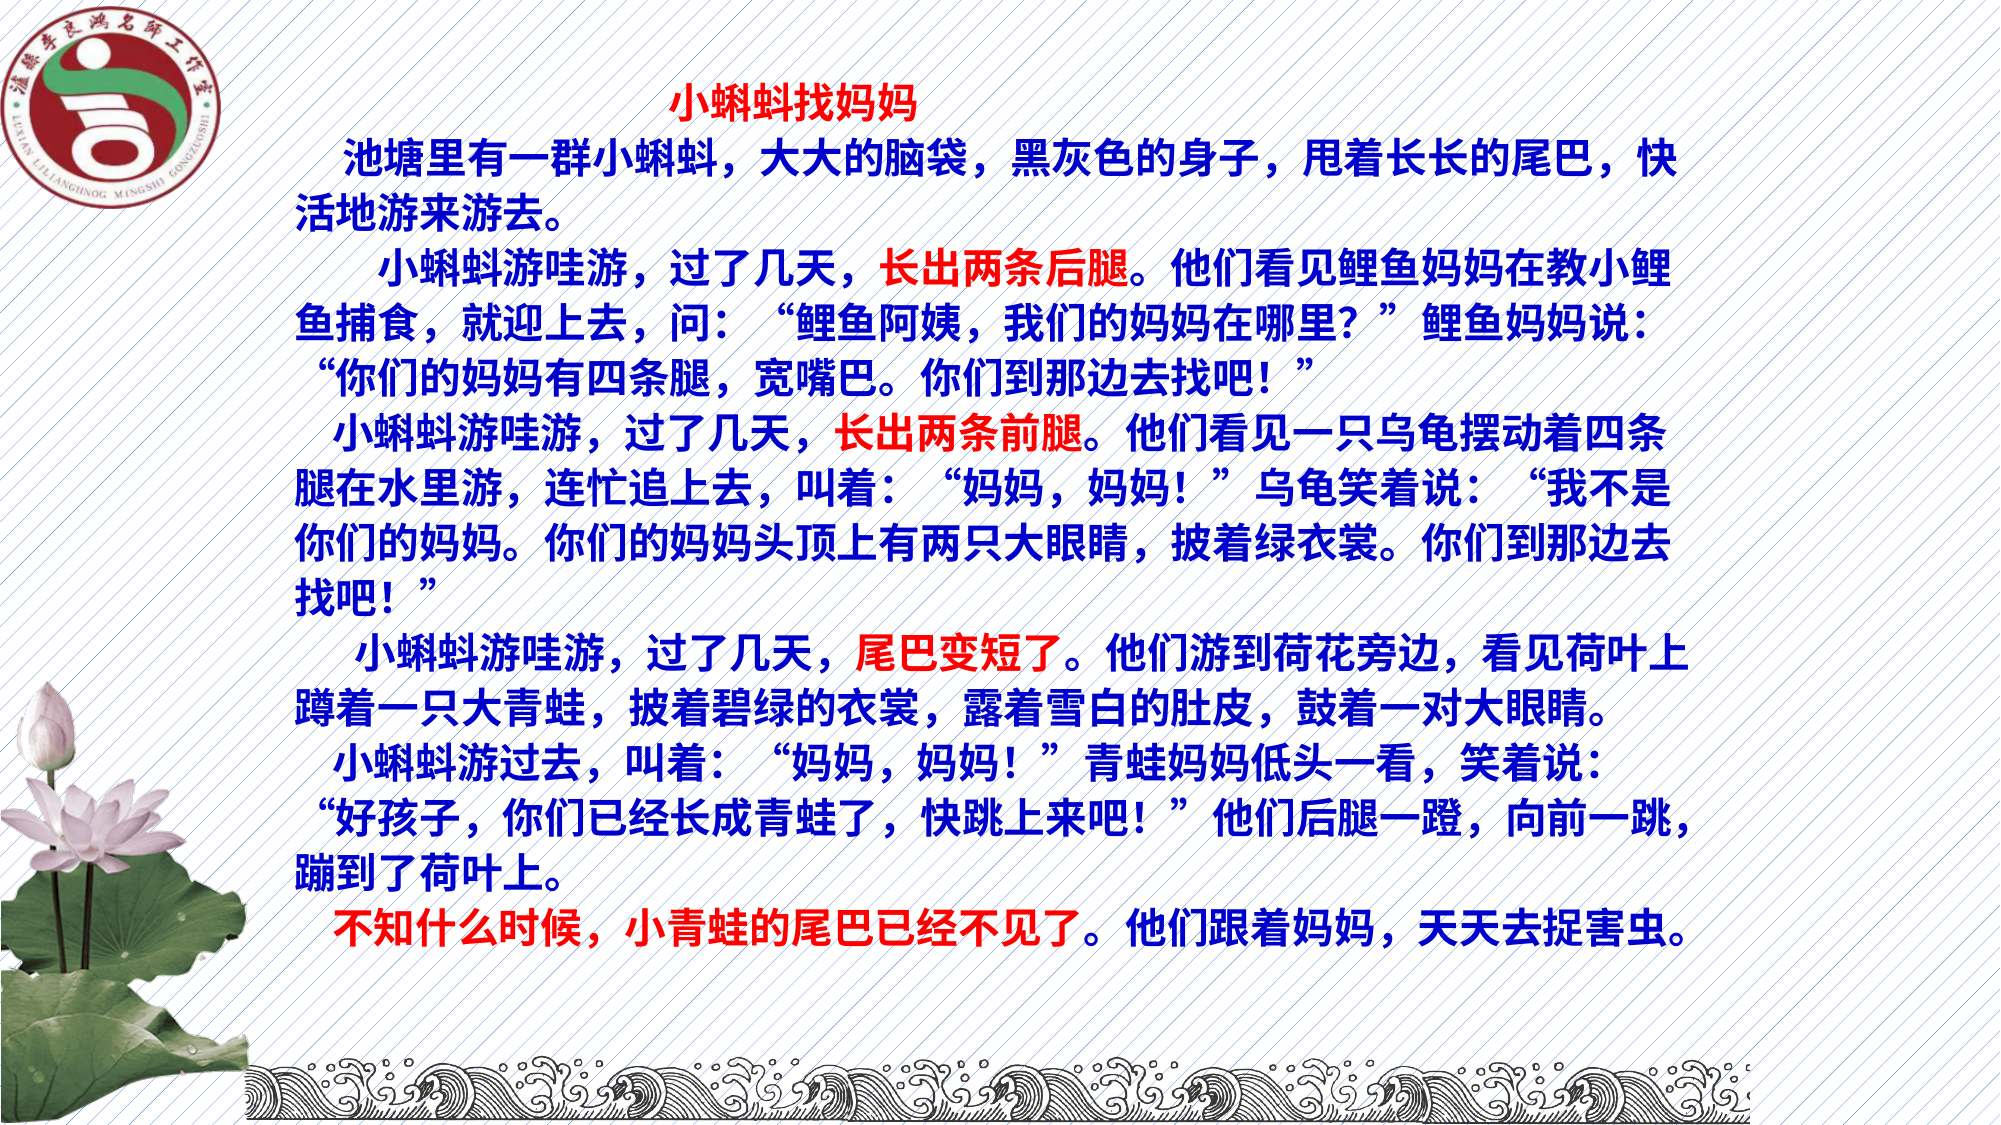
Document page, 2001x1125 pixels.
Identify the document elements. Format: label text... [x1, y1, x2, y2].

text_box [244, 1055, 1750, 1125]
picture [1, 680, 250, 1123]
text_box 小蝌蚪找妈妈 池塘里有一群小蝌蚪，大大的脑袋，黑灰色的身子，甩着长长的尾巴，快活地游来游去。 小蝌蚪游哇游，过了几天，长出两条后腿。他们看见鲤鱼妈妈在教小鲤鱼捕食，就迎上去，问：“鲤鱼阿姨，我们的妈妈在哪里？”鲤鱼妈妈说：“你们的妈妈有四条腿，宽嘴巴。你们到那边去找吧！” 小蝌蚪游哇游，过了几天，长出两条前腿。他们看见一只乌龟摆动着四条腿在水里游，连忙追上去，叫着：“妈妈，妈妈！”乌龟笑着说：“我不是你们的妈妈。你们的妈妈头顶上有两只大眼睛，披着绿衣裳。你们到那边去找吧！” 小蝌蚪游哇游，过了几天，尾巴变短了。他们游到荷花旁边，看见荷叶上蹲着一只大青蛙，披着碧绿的衣裳，露着雪白的肚皮，鼓着一对大眼睛。 小蝌蚪游过去，叫着：“妈妈，妈妈！”青蛙妈妈低头一看，笑着说：“好孩子，你们已经长成青蛙了，快跳上来吧！”他们后腿一蹬，向前一跳，蹦到了荷叶上。 不知什么时候，小青蛙的尾巴已经不见了。他们跟着妈妈，天天去捉害虫。 [279, 59, 1709, 1055]
picture [0, 6, 221, 209]
